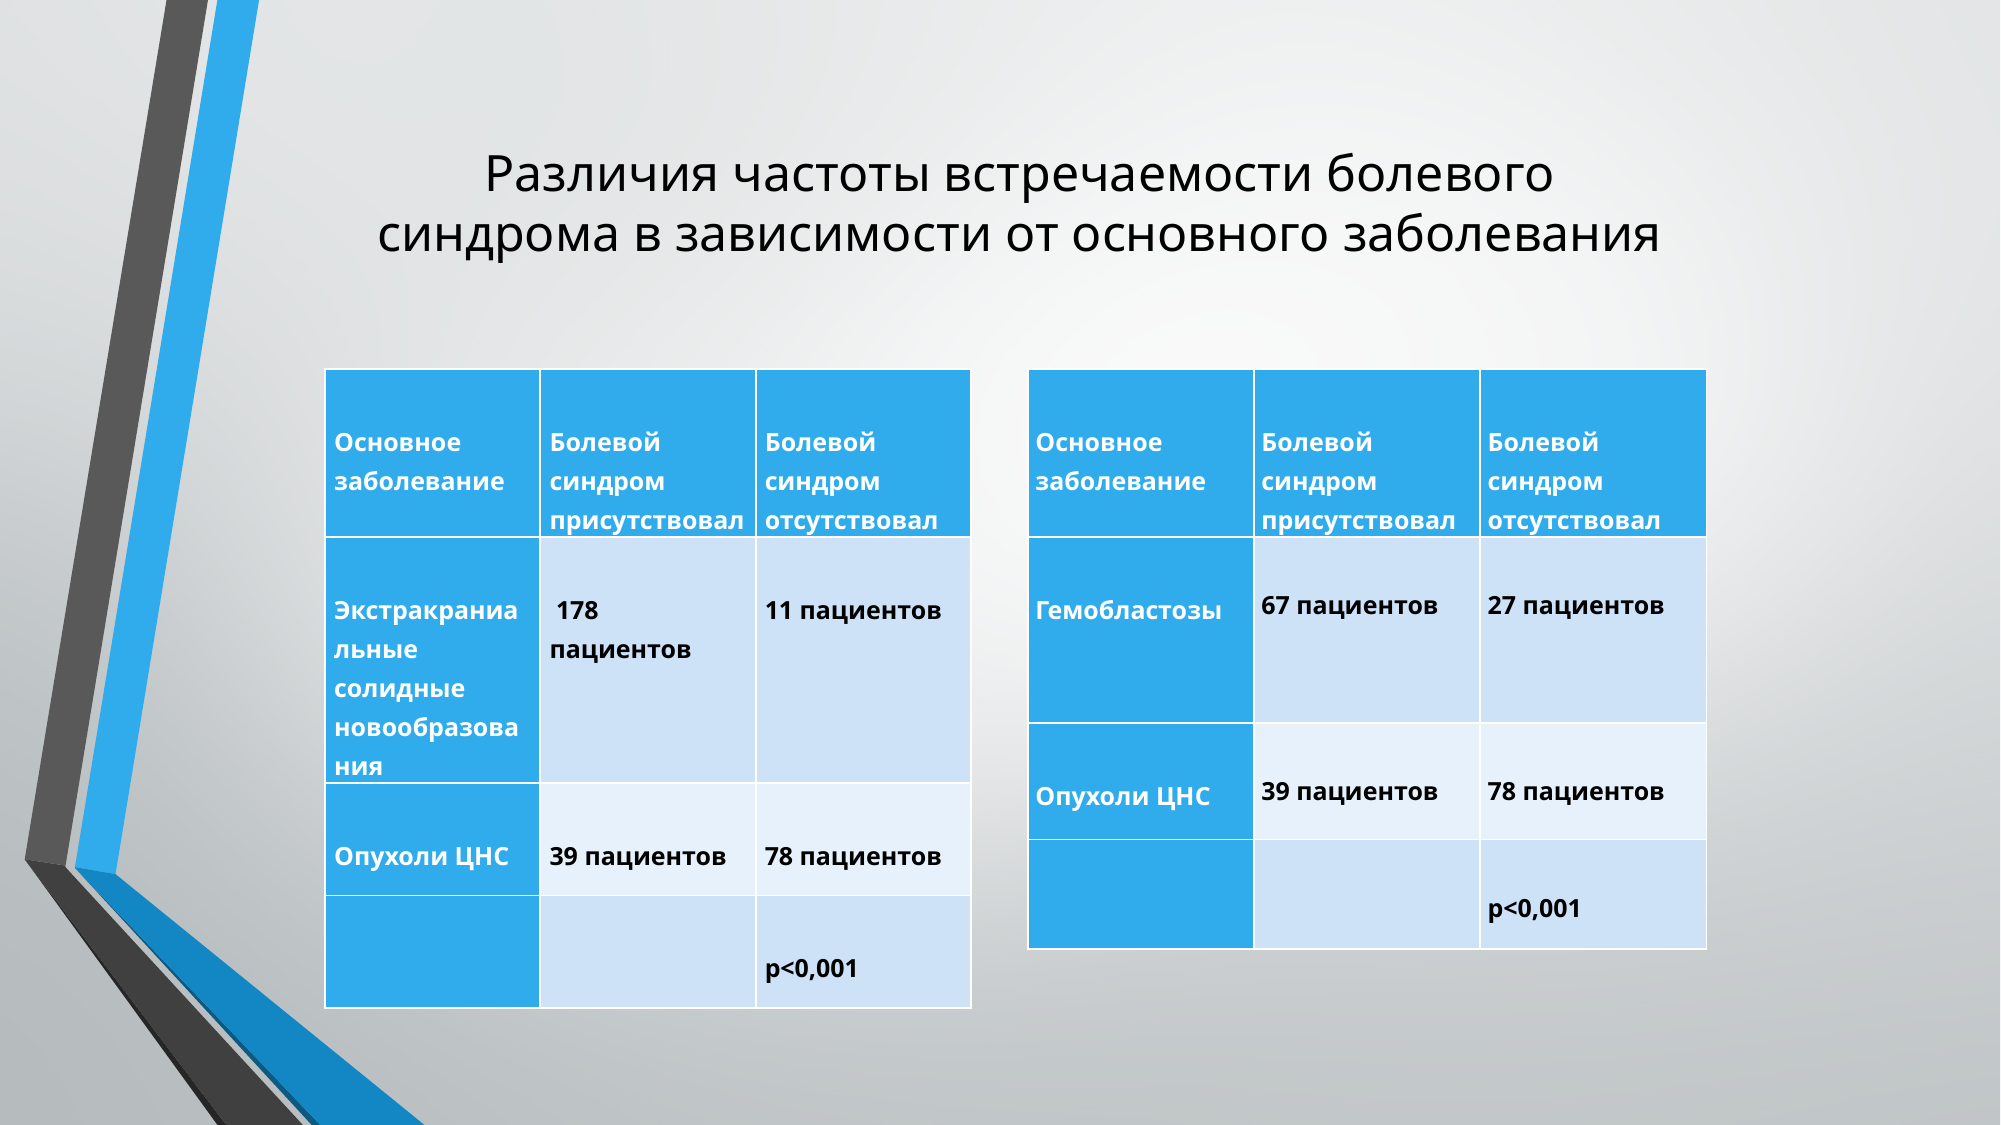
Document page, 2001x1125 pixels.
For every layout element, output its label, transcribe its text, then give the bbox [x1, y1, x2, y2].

table_cell 78 пациентов [1481, 724, 1706, 839]
table_cell 178 пациентов [541, 538, 755, 782]
title Различия частоты встречаемости болевого синдрома в зависимости от основного заболевания [344, 114, 1695, 289]
table_cell 78 пациентов [757, 784, 970, 895]
table_header Болевой синдром отсутствовал [757, 370, 970, 536]
table_cell Опухоли ЦНС [1029, 724, 1253, 839]
table_header Основное заболевание [1029, 370, 1253, 536]
table_header Болевой синдром отсутствовал [1481, 370, 1706, 536]
table_cell 39 пациентов [1255, 724, 1479, 839]
table_cell p<0,001 [1481, 840, 1706, 948]
table_cell p<0,001 [757, 896, 970, 1007]
table_cell 11 пациентов [757, 538, 970, 782]
table_cell [1255, 840, 1479, 948]
table_cell 39 пациентов [541, 784, 755, 895]
table_cell 67 пациентов [1255, 538, 1479, 722]
table_cell Экстракраниальные солидные новообразования [326, 538, 539, 782]
table_cell [541, 896, 755, 1007]
table_cell Гемобластозы [1029, 538, 1253, 722]
table_header Болевой синдром присутствовал [541, 370, 755, 536]
table_cell [326, 896, 539, 1007]
table_cell Опухоли ЦНС [326, 784, 539, 895]
table_cell [1029, 840, 1253, 948]
table_header Основное заболевание [326, 370, 539, 536]
table_cell 27 пациентов [1481, 538, 1706, 722]
table_header Болевой синдром присутствовал [1255, 370, 1479, 536]
